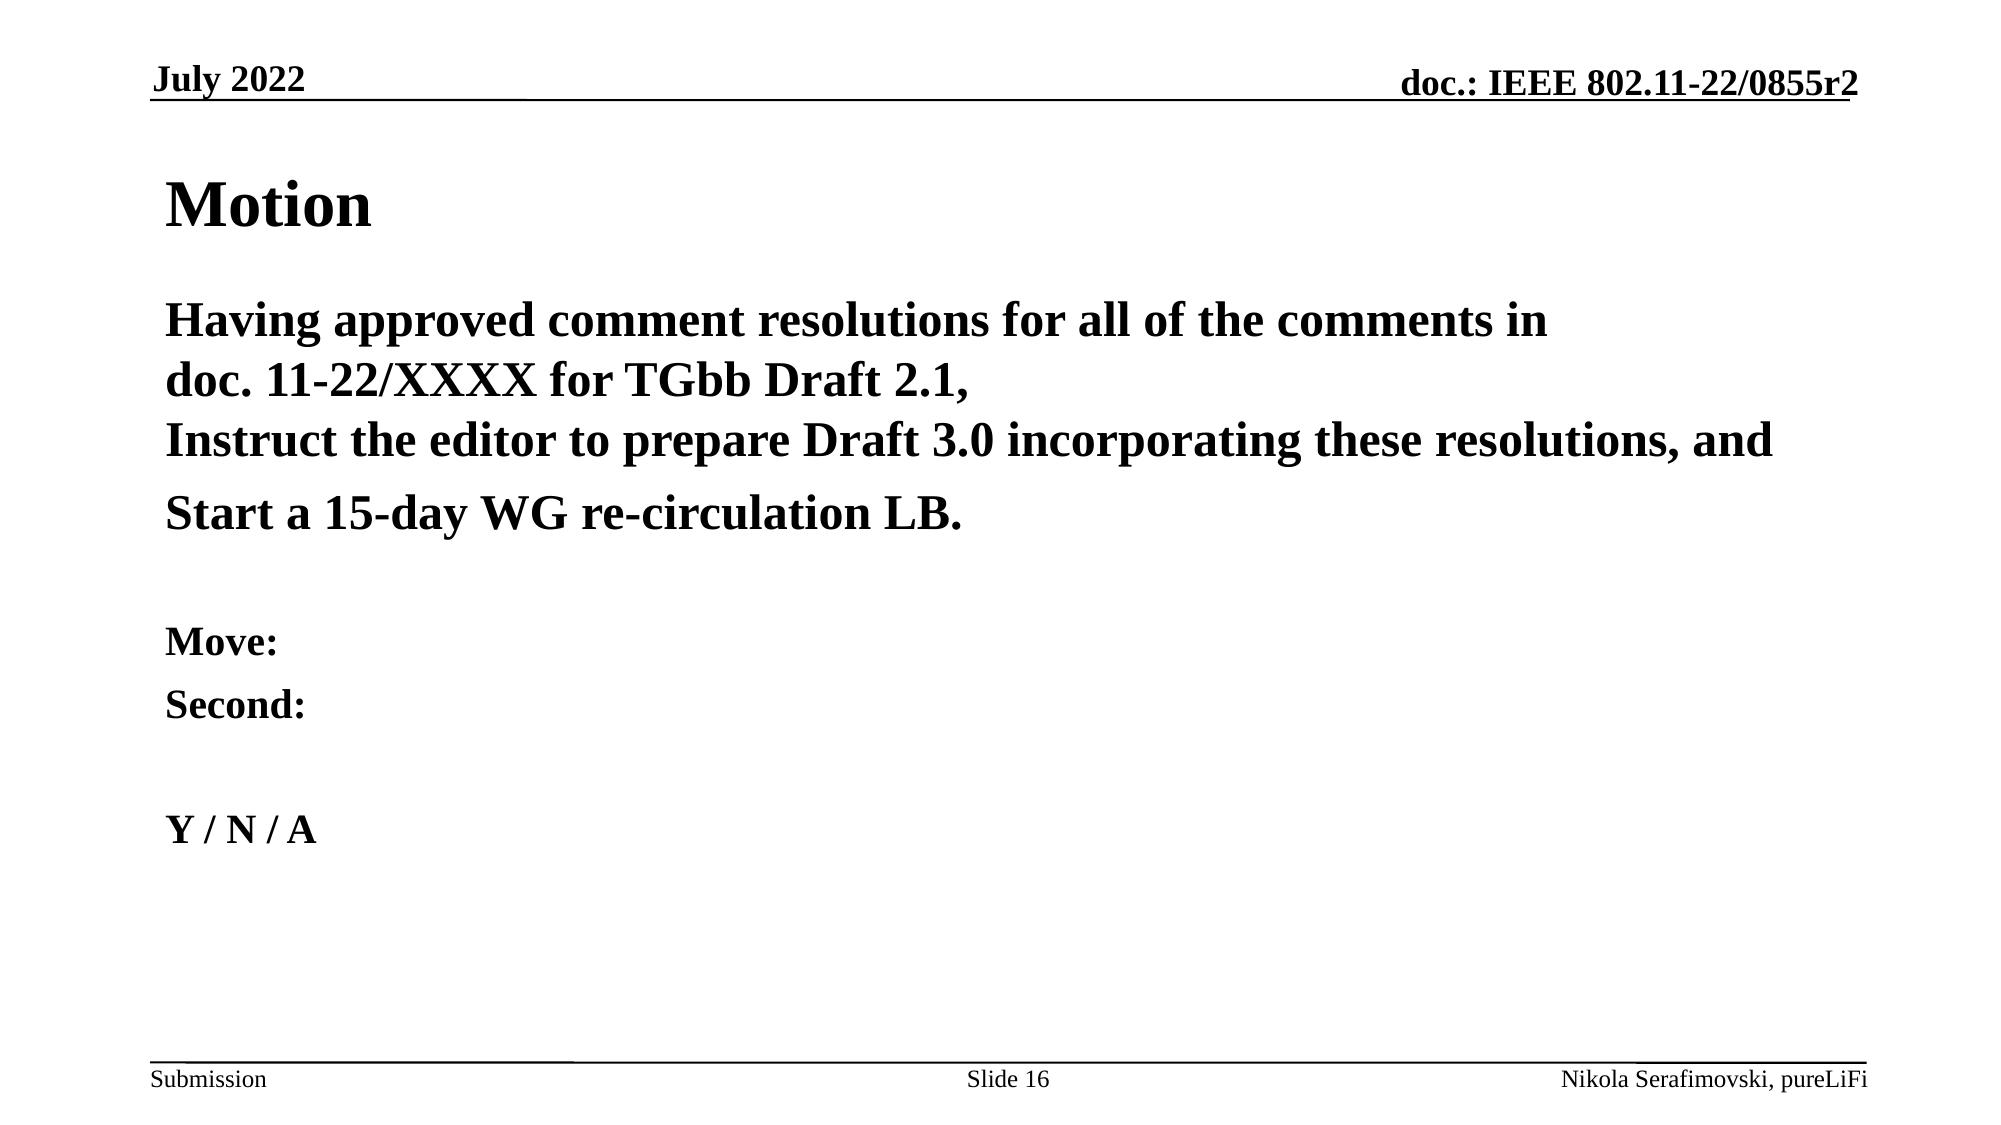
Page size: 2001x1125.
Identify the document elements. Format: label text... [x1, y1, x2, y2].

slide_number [152, 54, 563, 100]
title Motion [149, 112, 1850, 278]
list Having approved comment resolutions for all of the comments in doc. 11-22/XXXX for TGbb Draft 2.1, Instruct the editor to prepare Draft 3.0 incorporating these resolutions, and Start a 15-day WG re-circulation LB. Move: Second: Y / N / A [149, 278, 1850, 954]
footer Nikola Serafimovski, pureLiFi [1171, 1061, 1869, 1093]
slide_number Slide 16 [950, 1061, 1067, 1123]
